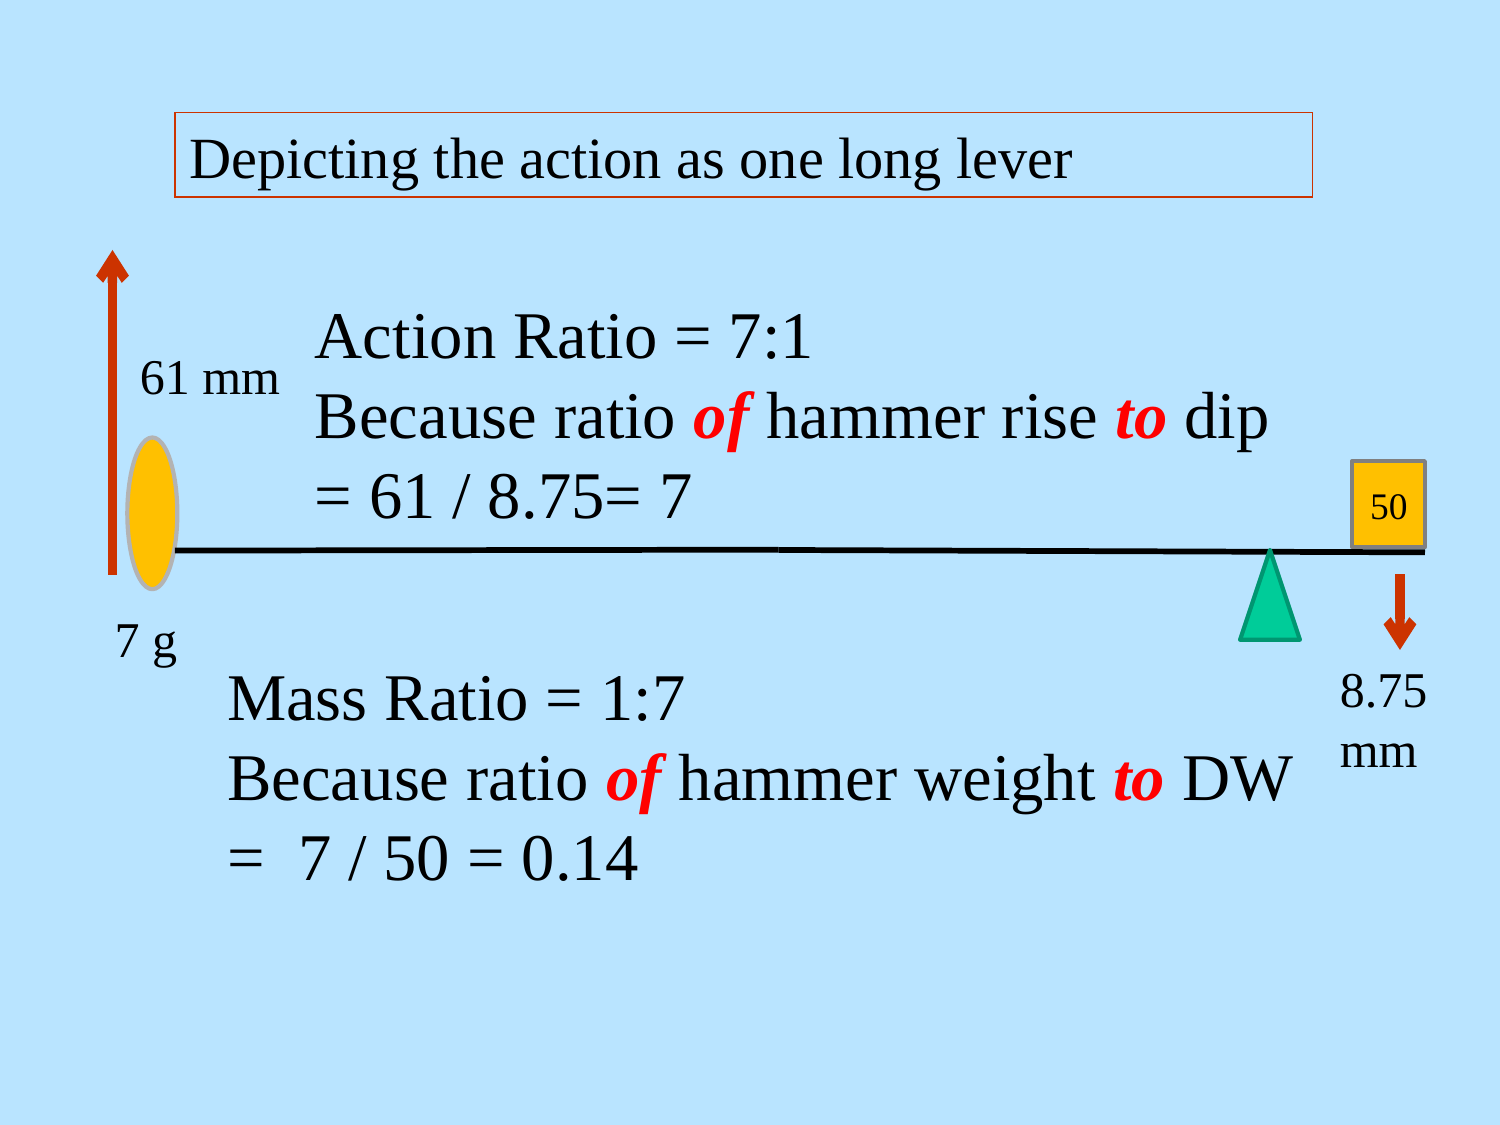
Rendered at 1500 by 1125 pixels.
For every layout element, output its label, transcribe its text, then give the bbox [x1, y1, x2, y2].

text_box 7 g [99, 599, 263, 675]
text_box 61 mm [125, 337, 300, 413]
text_box Action Ratio = 7:1 Because ratio of hammer rise to dip = 61 / 8.75= 7 [300, 284, 1300, 539]
text_box [125, 435, 180, 592]
text_box [1238, 561, 1302, 642]
text_box 50 [1350, 459, 1427, 549]
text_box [778, 549, 1426, 553]
text_box 8.75 mm [1325, 649, 1500, 785]
text_box Depicting the action as one long lever [174, 112, 1313, 198]
text_box Mass Ratio = 1:7 Because ratio of hammer weight to DW = 7 / 50 = 0.14 [212, 646, 1325, 902]
